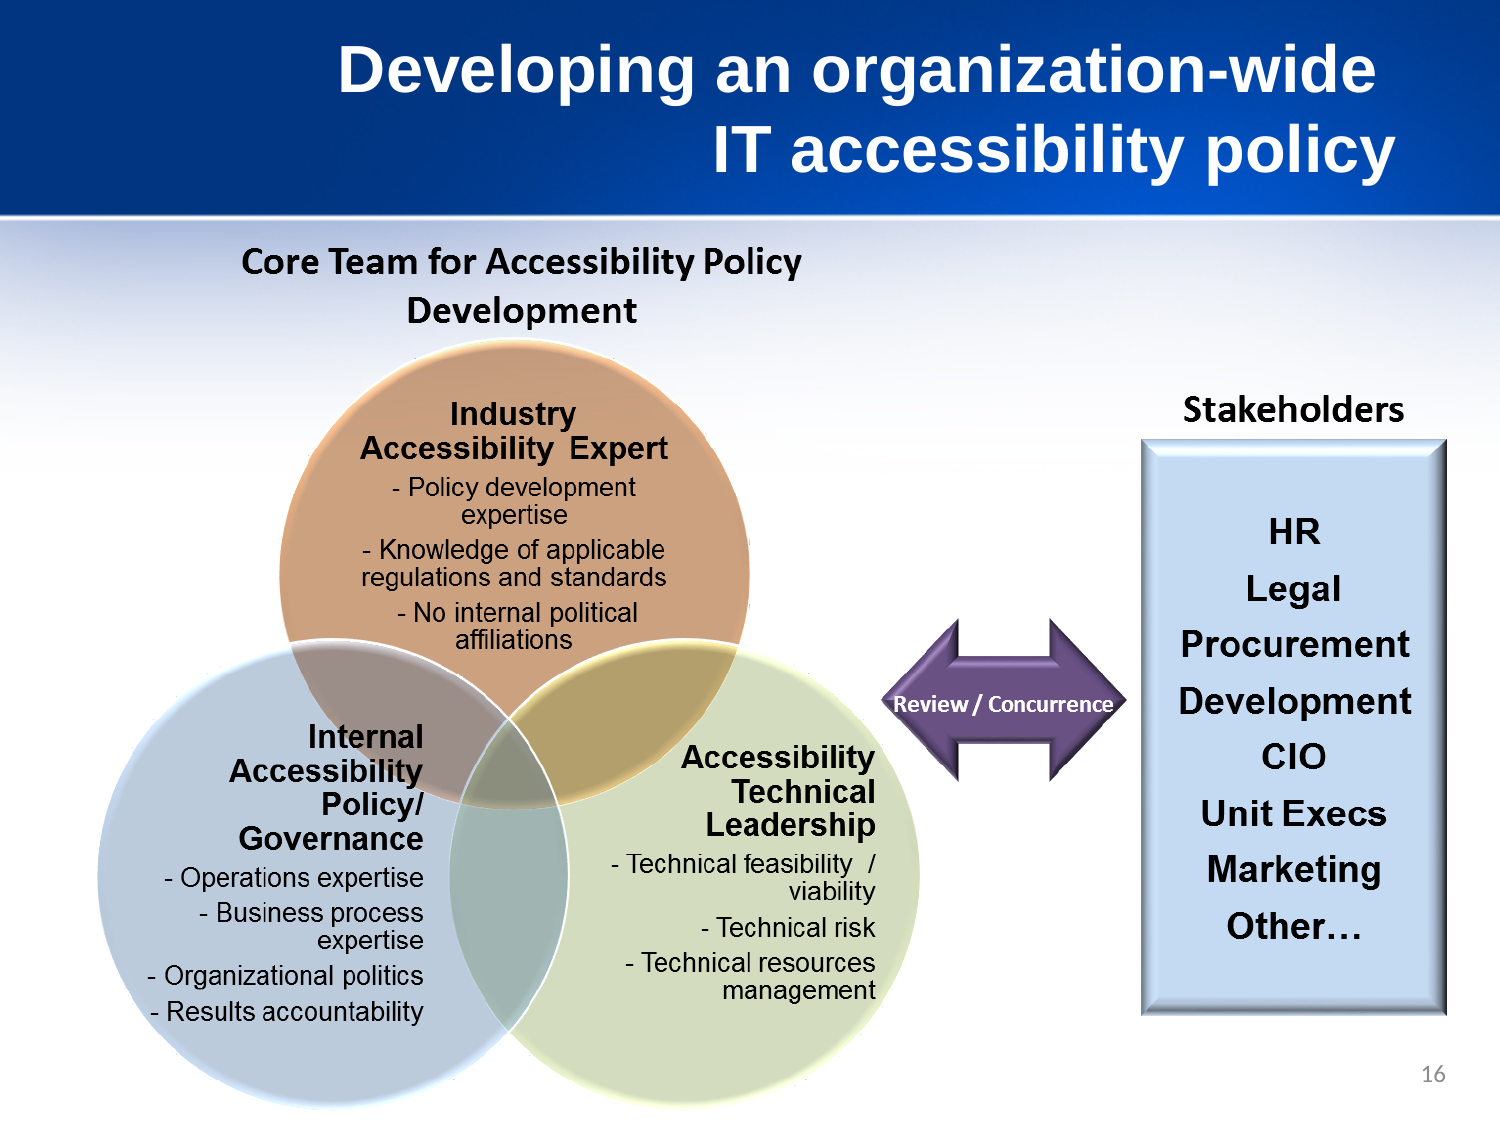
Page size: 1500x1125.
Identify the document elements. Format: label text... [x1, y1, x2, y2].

title Developing an organization-wide IT accessibility policy [37, 12, 1413, 200]
picture [0, 0, 1500, 1125]
